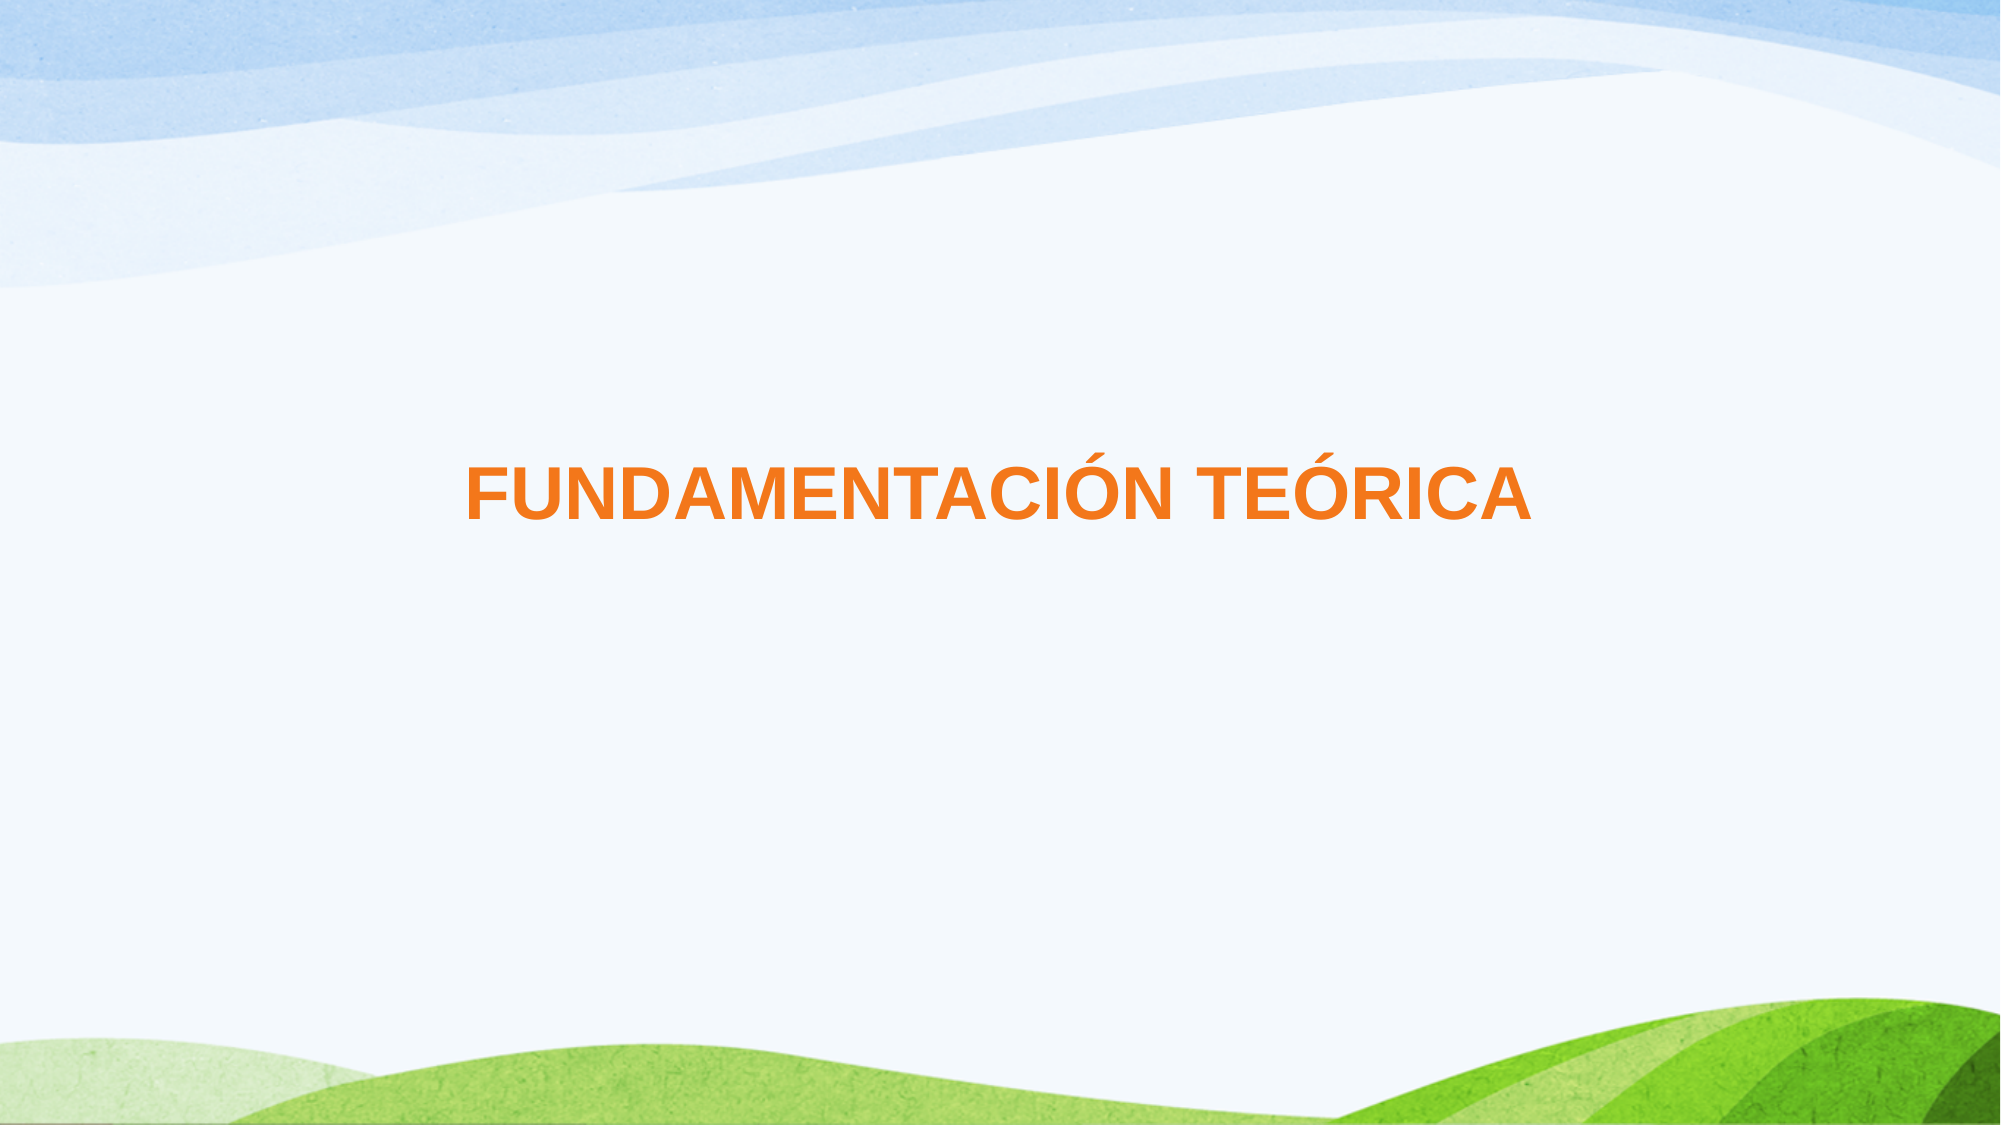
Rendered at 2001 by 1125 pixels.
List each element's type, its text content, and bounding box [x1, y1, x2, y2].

title FUNDAMENTACIÓN TEÓRICA [174, 343, 1825, 544]
picture [0, 0, 2001, 1125]
